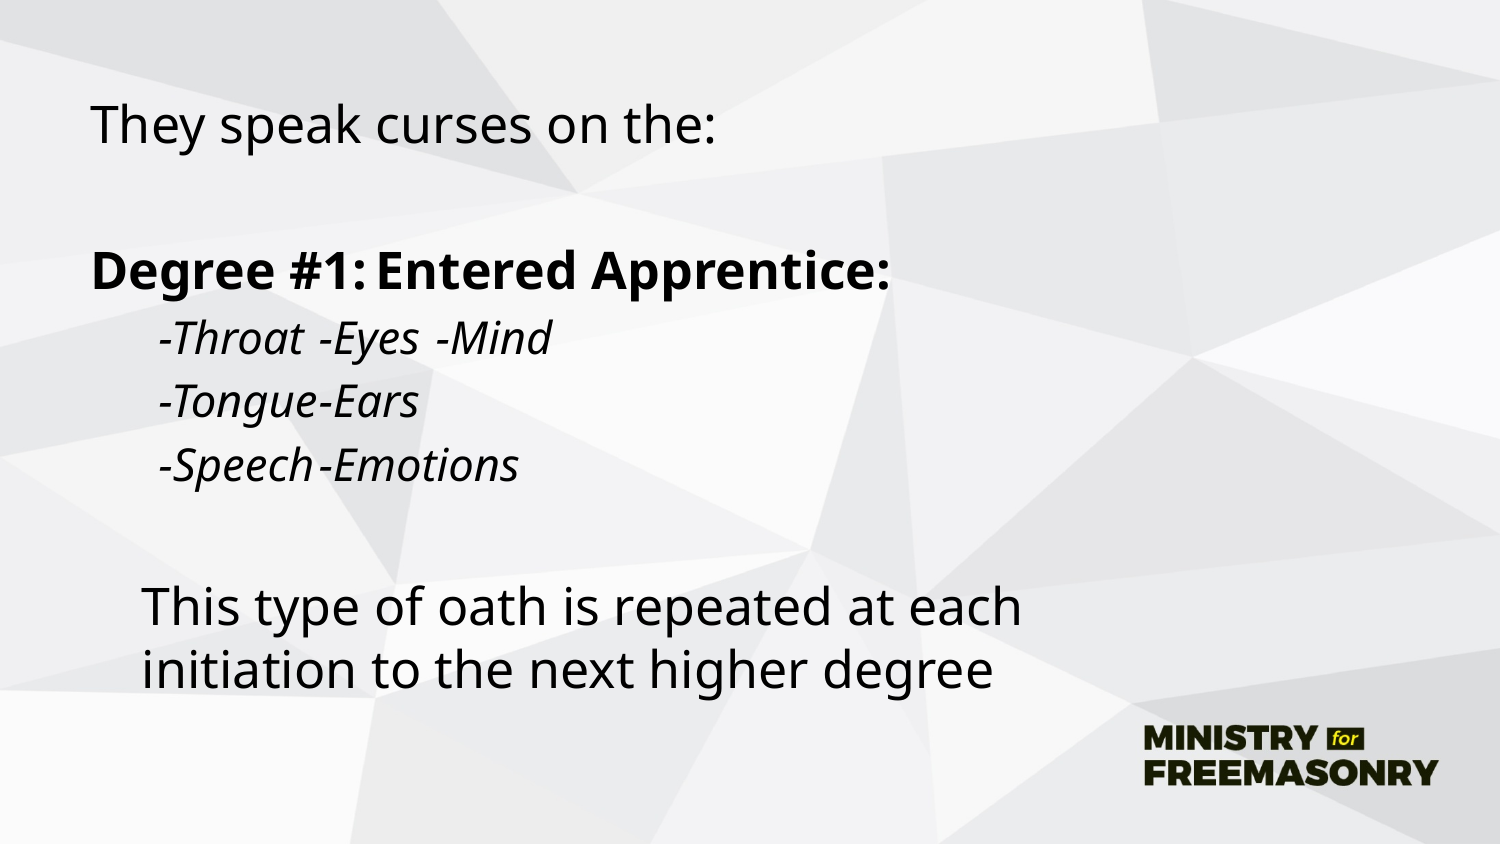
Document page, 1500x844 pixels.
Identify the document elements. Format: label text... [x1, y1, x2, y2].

list They speak curses on the: Degree #1: Entered Apprentice: -Throat -Eyes -Mind -Tongue -Ears -Speech -Emotions This type of oath is repeated at each initiation to the next higher degree [75, 84, 1263, 710]
picture [0, 0, 1500, 844]
